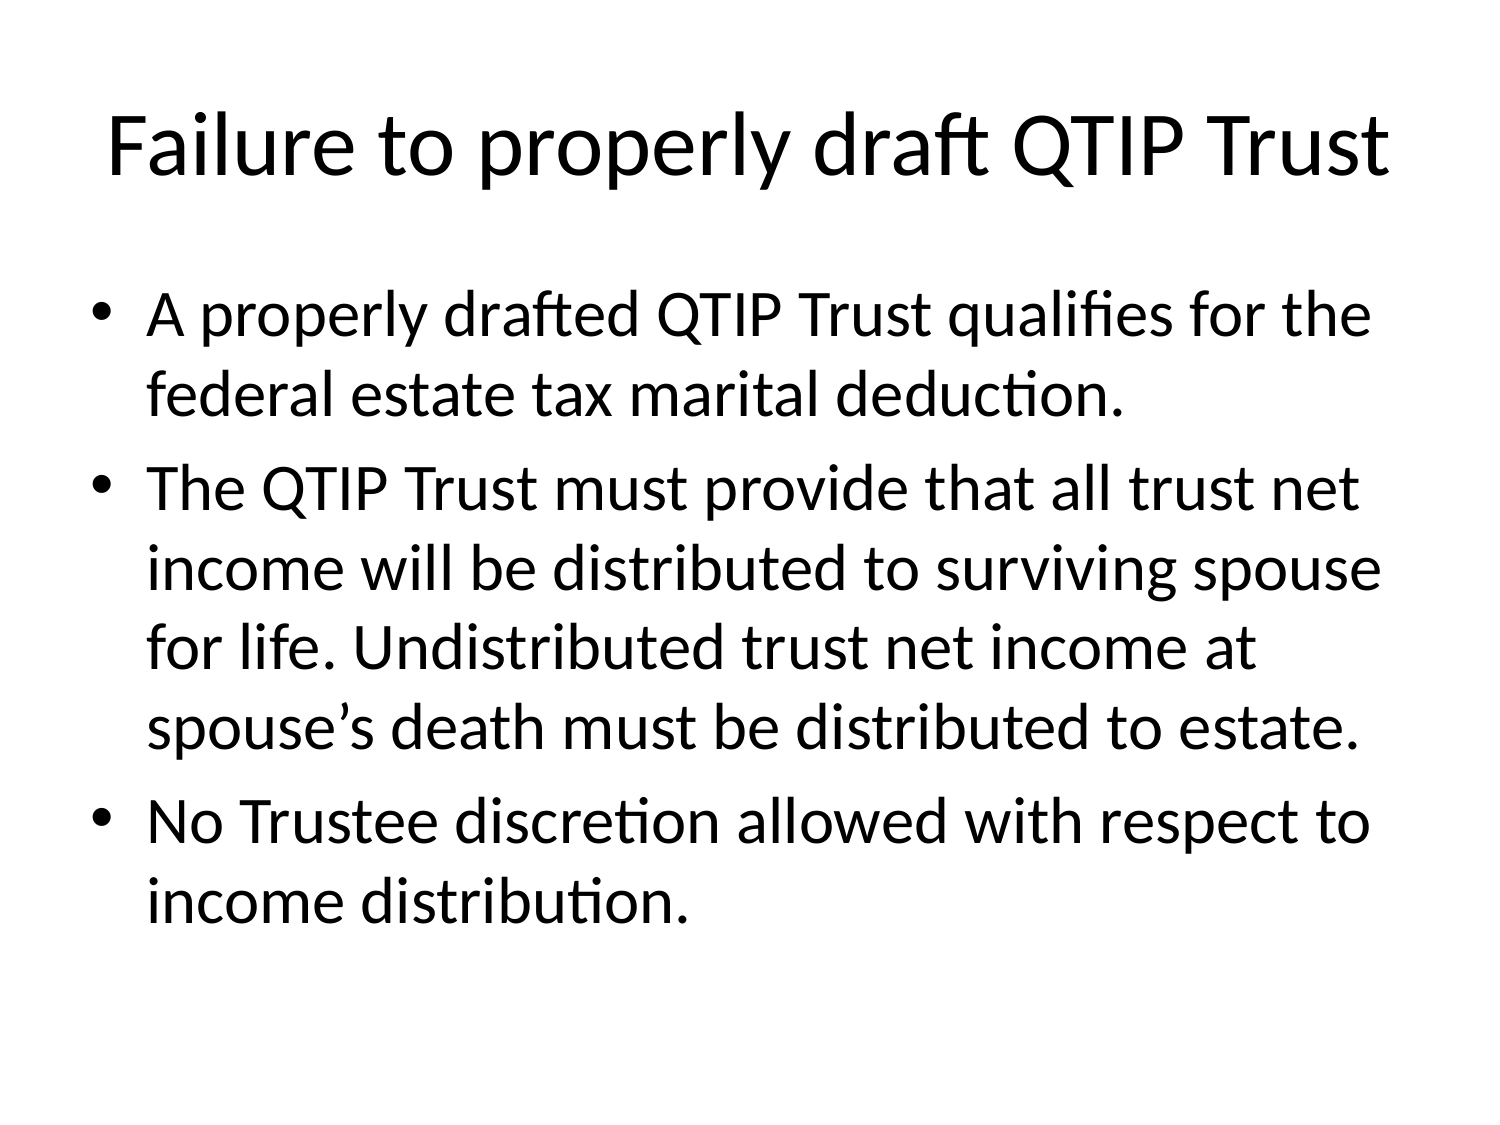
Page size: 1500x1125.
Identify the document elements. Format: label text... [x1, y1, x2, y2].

title Failure to properly draft QTIP Trust [74, 44, 1426, 233]
list A properly drafted QTIP Trust qualifies for the federal estate tax marital deduction. The QTIP Trust must provide that all trust net income will be distributed to surviving spouse for life. Undistributed trust net income at spouse’s death must be distributed to estate. No Trustee discretion allowed with respect to income distribution. [74, 262, 1426, 1006]
